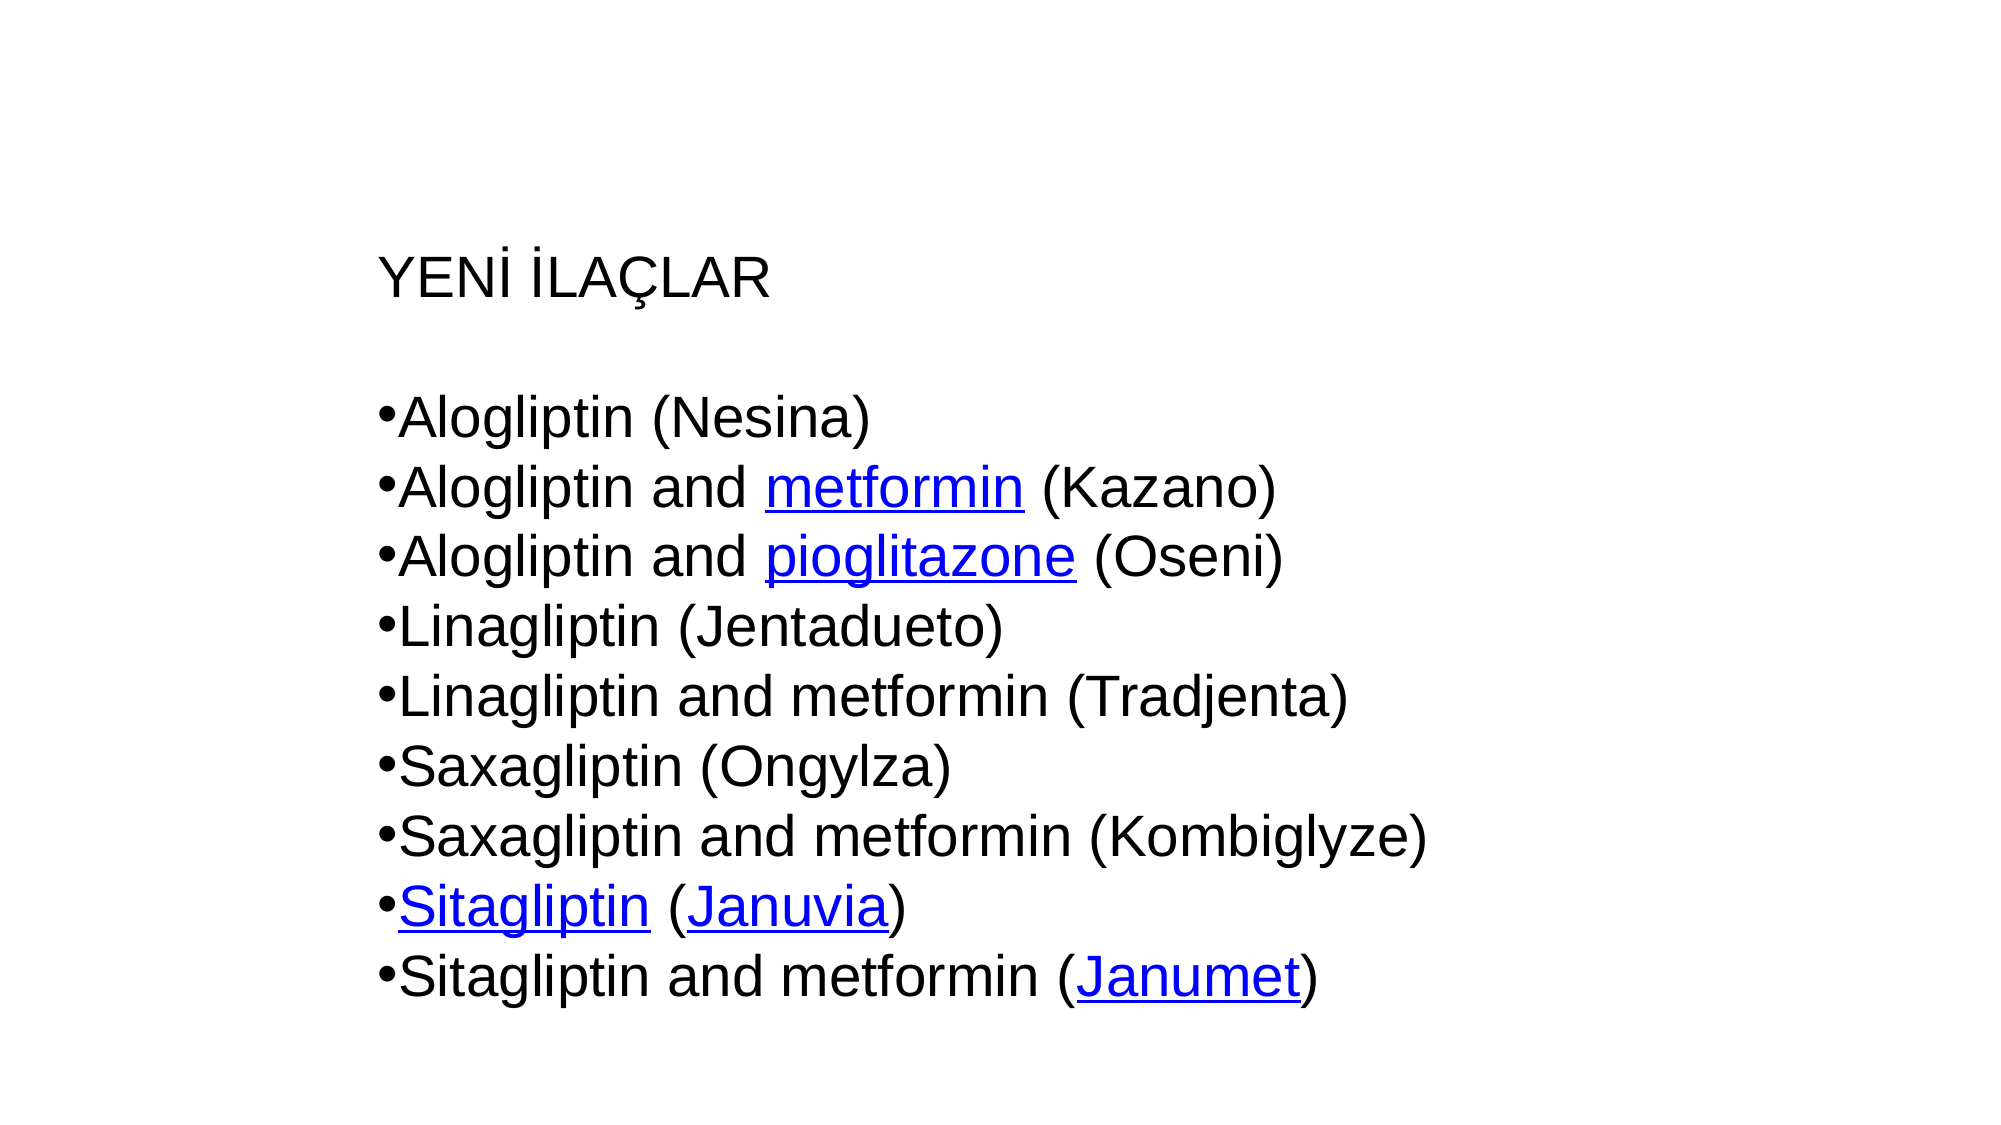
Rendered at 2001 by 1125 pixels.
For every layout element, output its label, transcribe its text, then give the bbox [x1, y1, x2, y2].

text_box YENİ İLAÇLAR Alogliptin (Nesina) Alogliptin and metformin (Kazano) Alogliptin and pioglitazone (Oseni) Linagliptin (Jentadueto) Linagliptin and metformin (Tradjenta) Saxagliptin (Ongylza) Saxagliptin and metformin (Kombiglyze) Sitagliptin (Januvia) Sitagliptin and metformin (Janumet) [363, 231, 1518, 1016]
